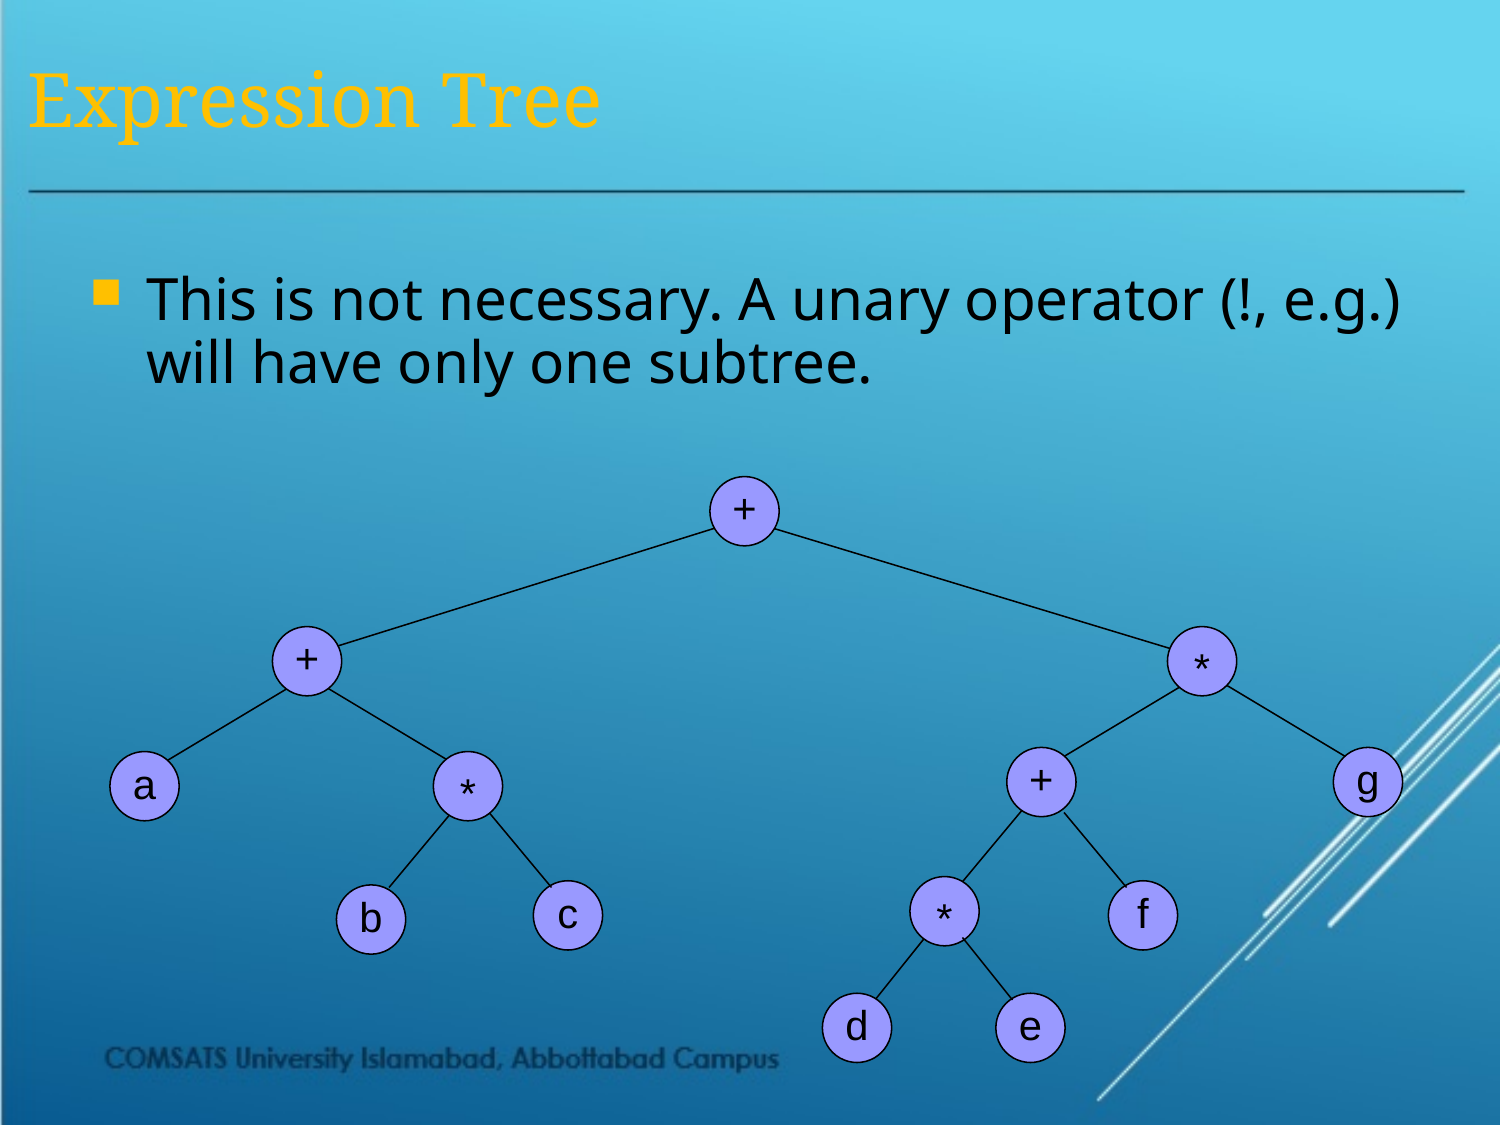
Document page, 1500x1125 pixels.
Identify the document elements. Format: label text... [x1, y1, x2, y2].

picture [0, 0, 1500, 1125]
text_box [99, 474, 1413, 1063]
title Expression Tree [12, 0, 1362, 150]
list This is not necessary. A unary operator (!, e.g.) will have only one subtree. [74, 262, 1425, 400]
